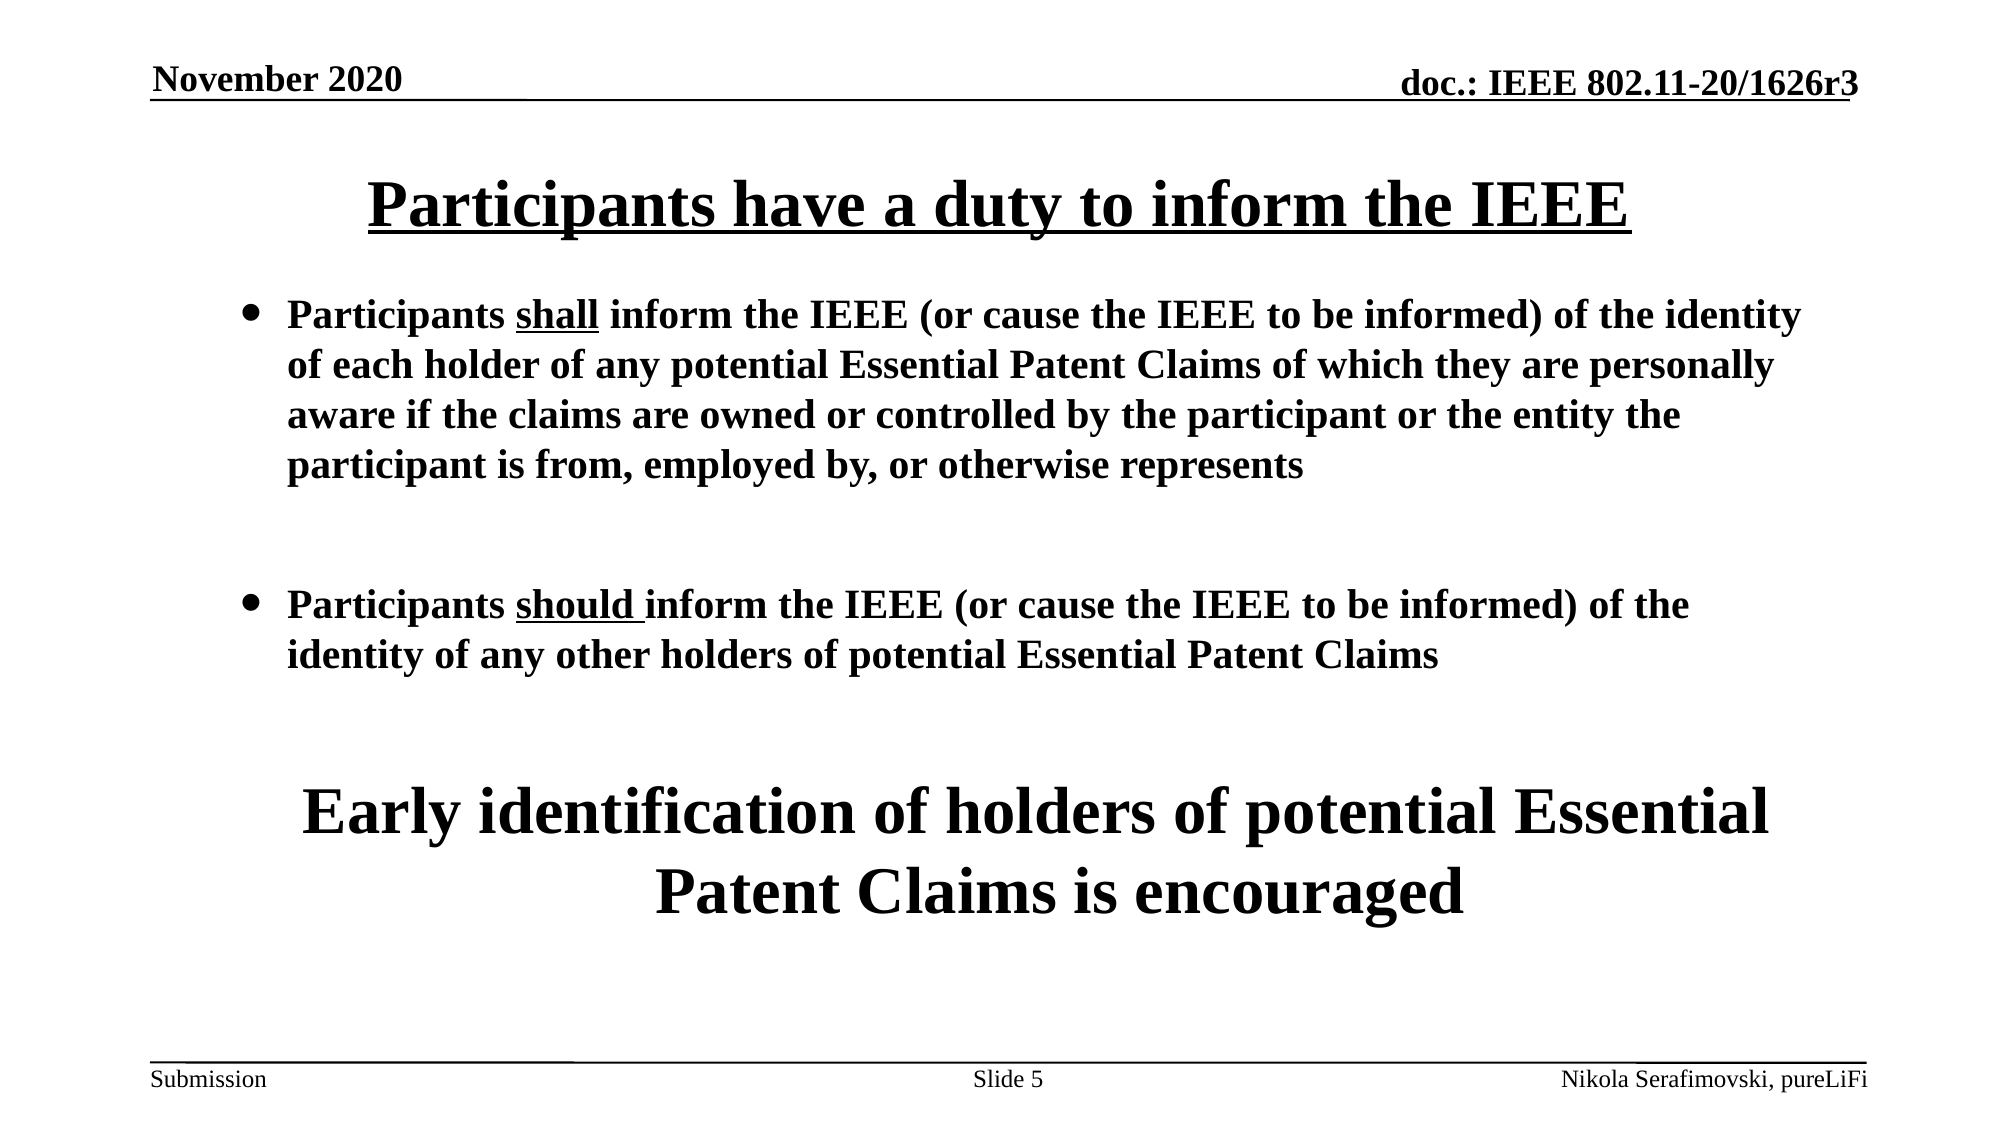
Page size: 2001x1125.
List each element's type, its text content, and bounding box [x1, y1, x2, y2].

footer Nikola Serafimovski, pureLiFi [1171, 1061, 1869, 1093]
slide_number Slide 5 [950, 1061, 1067, 1123]
title Participants have a duty to inform the IEEE [149, 112, 1850, 278]
list Participants shall inform the IEEE (or cause the IEEE to be informed) of the identity of each holder of any potential Essential Patent Claims of which they are personally aware if the claims are owned or controlled by the participant or the entity the participant is from, employed by, or otherwise represents Participants should inform the IEEE (or cause the IEEE to be informed) of the identity of any other holders of potential Essential Patent Claims Early identification of holders of potential Essential Patent Claims is encouraged [149, 278, 1850, 954]
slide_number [152, 54, 563, 100]
